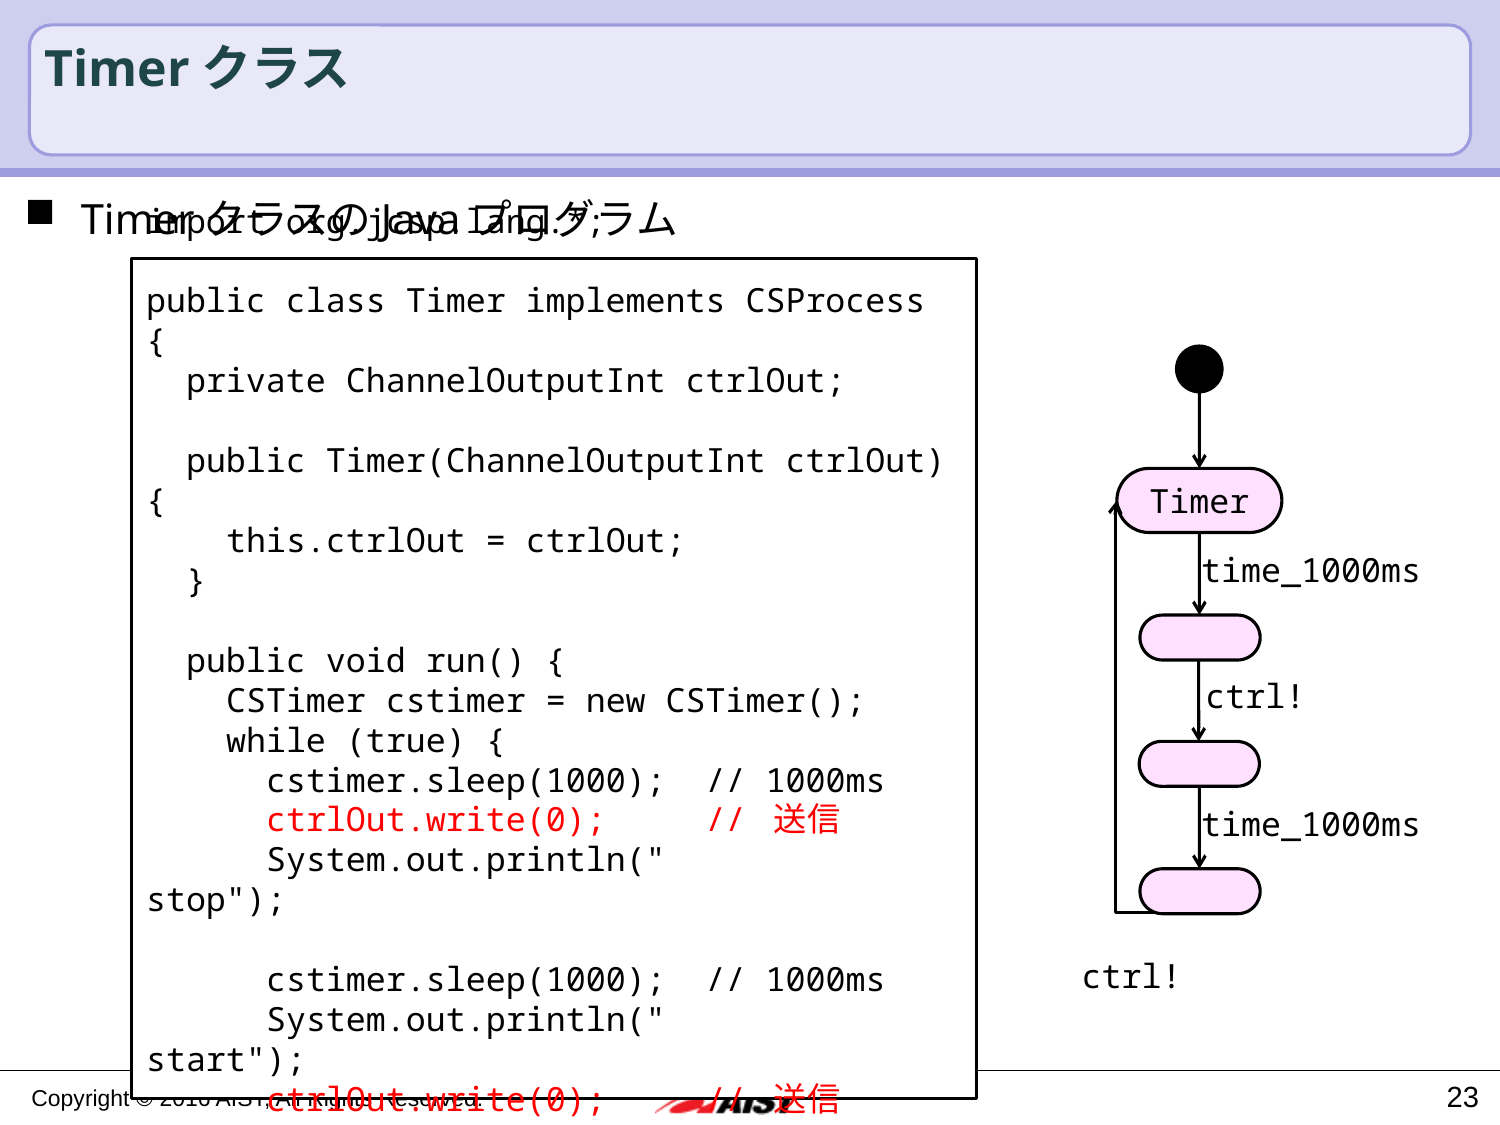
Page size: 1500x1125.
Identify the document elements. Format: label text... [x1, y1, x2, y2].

text_box [1139, 867, 1261, 915]
text_box [1139, 614, 1261, 661]
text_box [951, 665, 1365, 748]
text_box Timer [1116, 467, 1283, 534]
slide_number 23 [1143, 1070, 1495, 1117]
text_box [1192, 597, 1207, 614]
title Timerクラス [29, 30, 1471, 103]
text_box import org.jcsp.lang.*; public class Timer implements CSProcess { private ChannelOutputInt ctrlOut; public Timer(ChannelOutputInt ctrlOut) { this.ctrlOut = ctrlOut; } public void run() { CSTimer cstimer = new CSTimer(); while (true) { cstimer.sleep(1000); // 1000ms ctrlOut.write(0); // 送信 System.out.println(" stop"); cstimer.sleep(1000); // 1000ms System.out.println(" start"); ctrlOut.write(0); // 送信 } } } [131, 258, 977, 1100]
text_box ctrl! [1066, 948, 1197, 1003]
text_box time_1000ms [1186, 795, 1436, 850]
text_box time_1000ms [1186, 541, 1436, 597]
text_box [1138, 757, 1261, 788]
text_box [1175, 344, 1224, 469]
list TimerクラスのJavaプログラム [9, 185, 1477, 273]
picture [655, 1100, 801, 1115]
